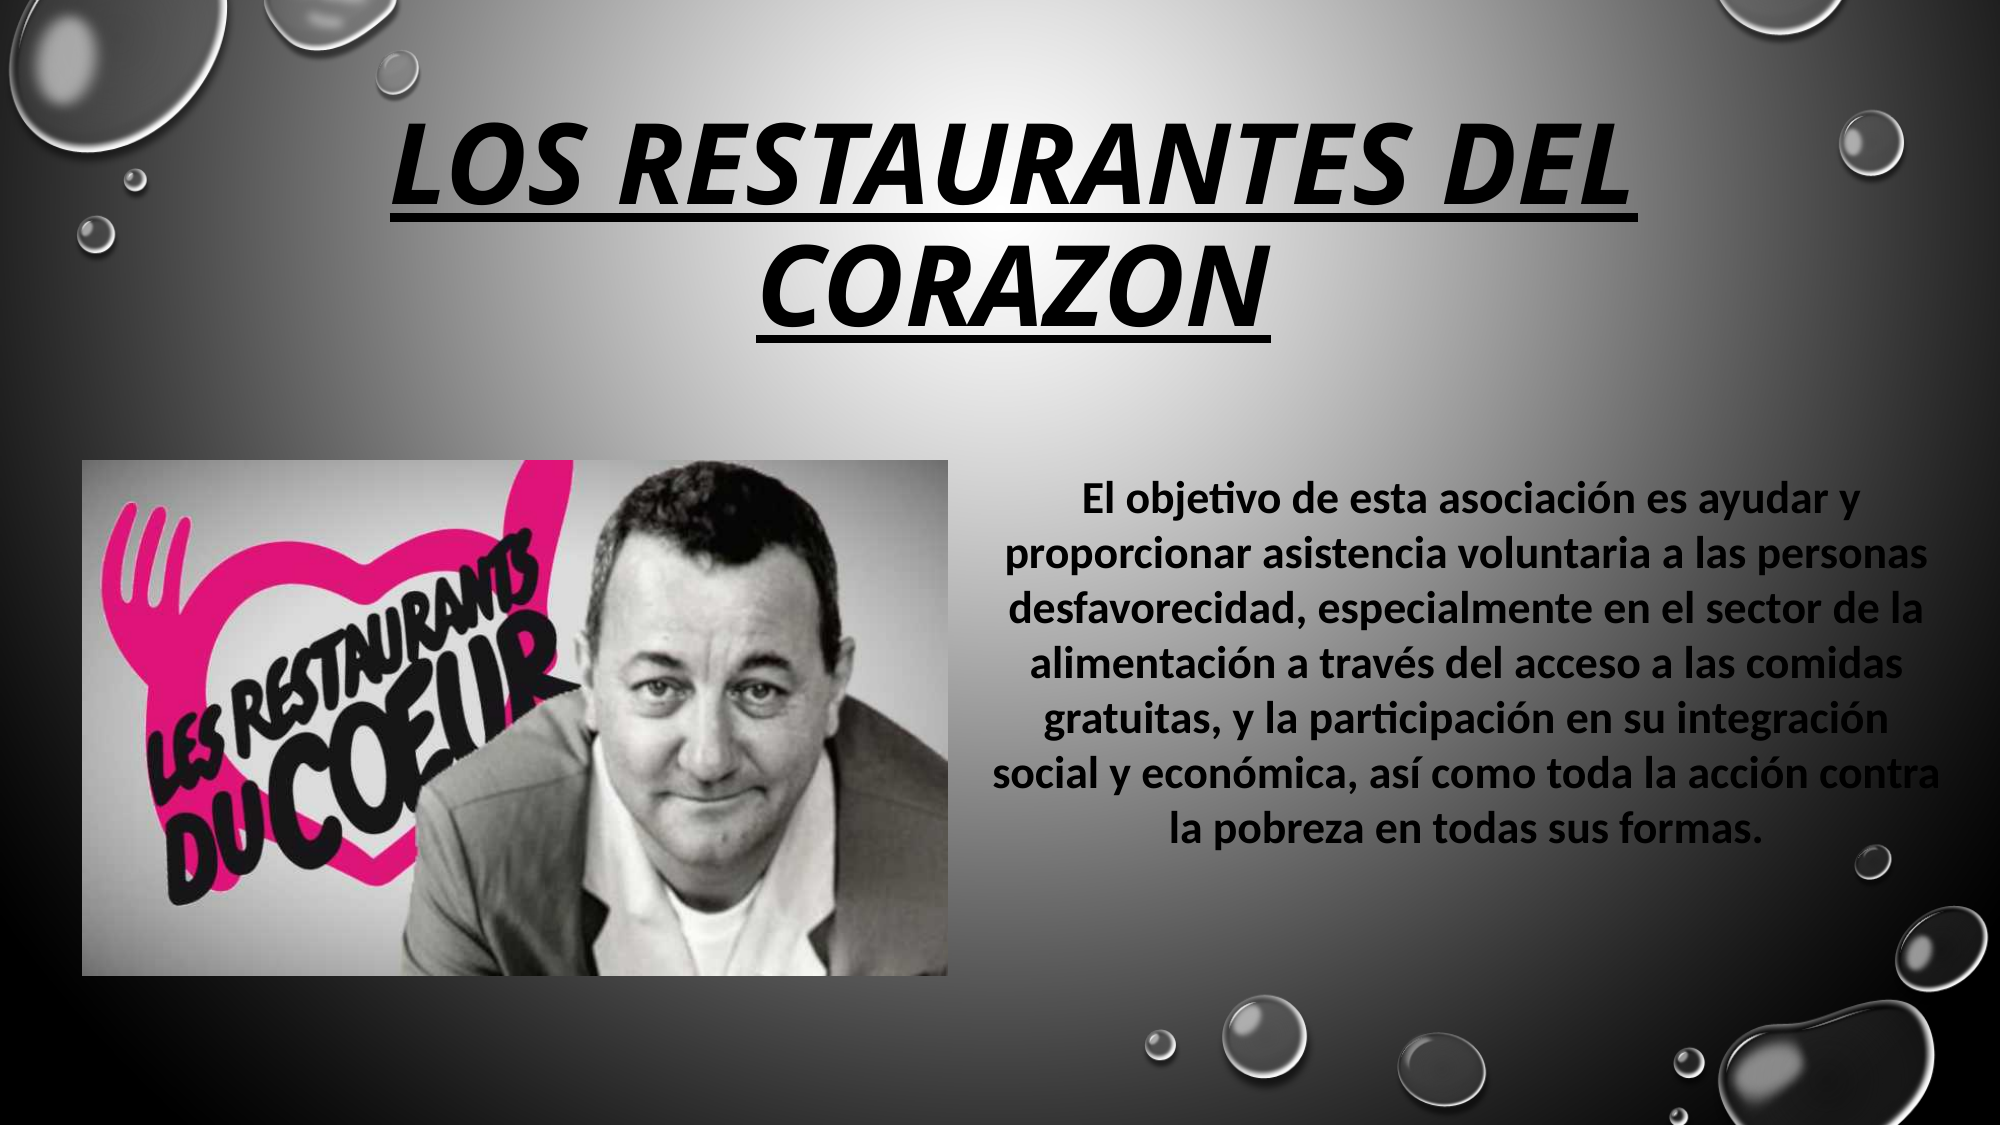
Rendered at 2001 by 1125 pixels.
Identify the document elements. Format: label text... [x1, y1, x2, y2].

title Los restaurantes del corazon [246, 76, 1782, 383]
text_box El objetivo de esta asociación es ayudar y proporcionar asistencia voluntaria a las personas desfavorecidad, especialmente en el sector de la alimentación a través del acceso a las comidas gratuitas, y la participación en su integración social y económica, así como toda la acción contra la pobreza en todas sus formas. [976, 460, 1957, 861]
picture [0, 0, 2000, 1125]
